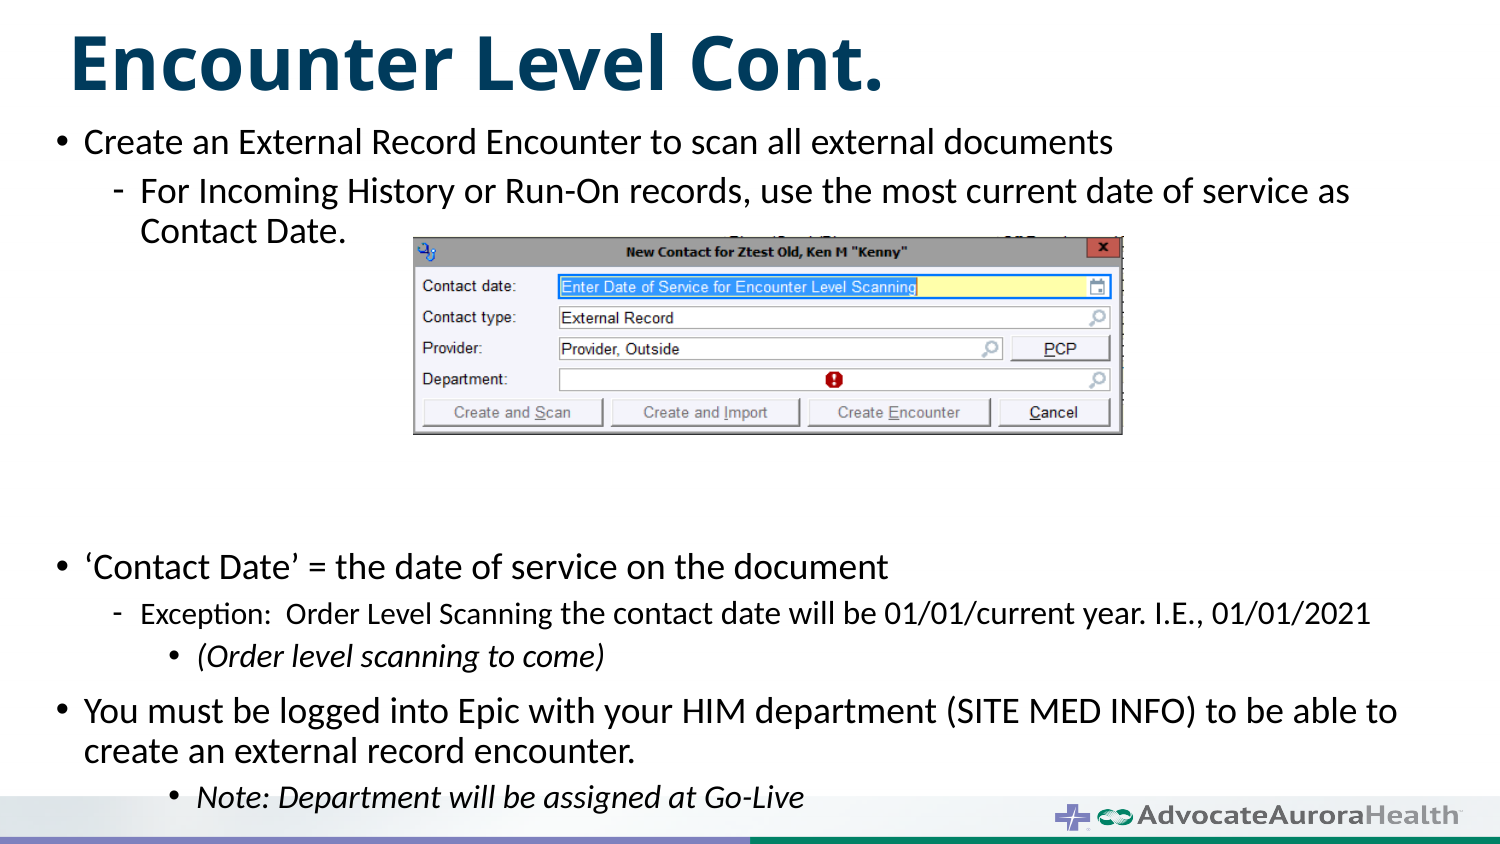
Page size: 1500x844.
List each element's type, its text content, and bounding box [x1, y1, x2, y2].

list Create an External Record Encounter to scan all external documents For Incoming History or Run-On records, use the most current date of service as Contact Date. ‘Contact Date’ = the date of service on the document Exception: Order Level Scanning the contact date will be 01/01/current year. I.E., 01/01/2021 (Order level scanning to come) You must be logged into Epic with your HIM department (SITE MED INFO) to be able to create an external record encounter. Note: Department will be assigned at Go-Live [40, 114, 1433, 787]
picture [0, 0, 1500, 844]
